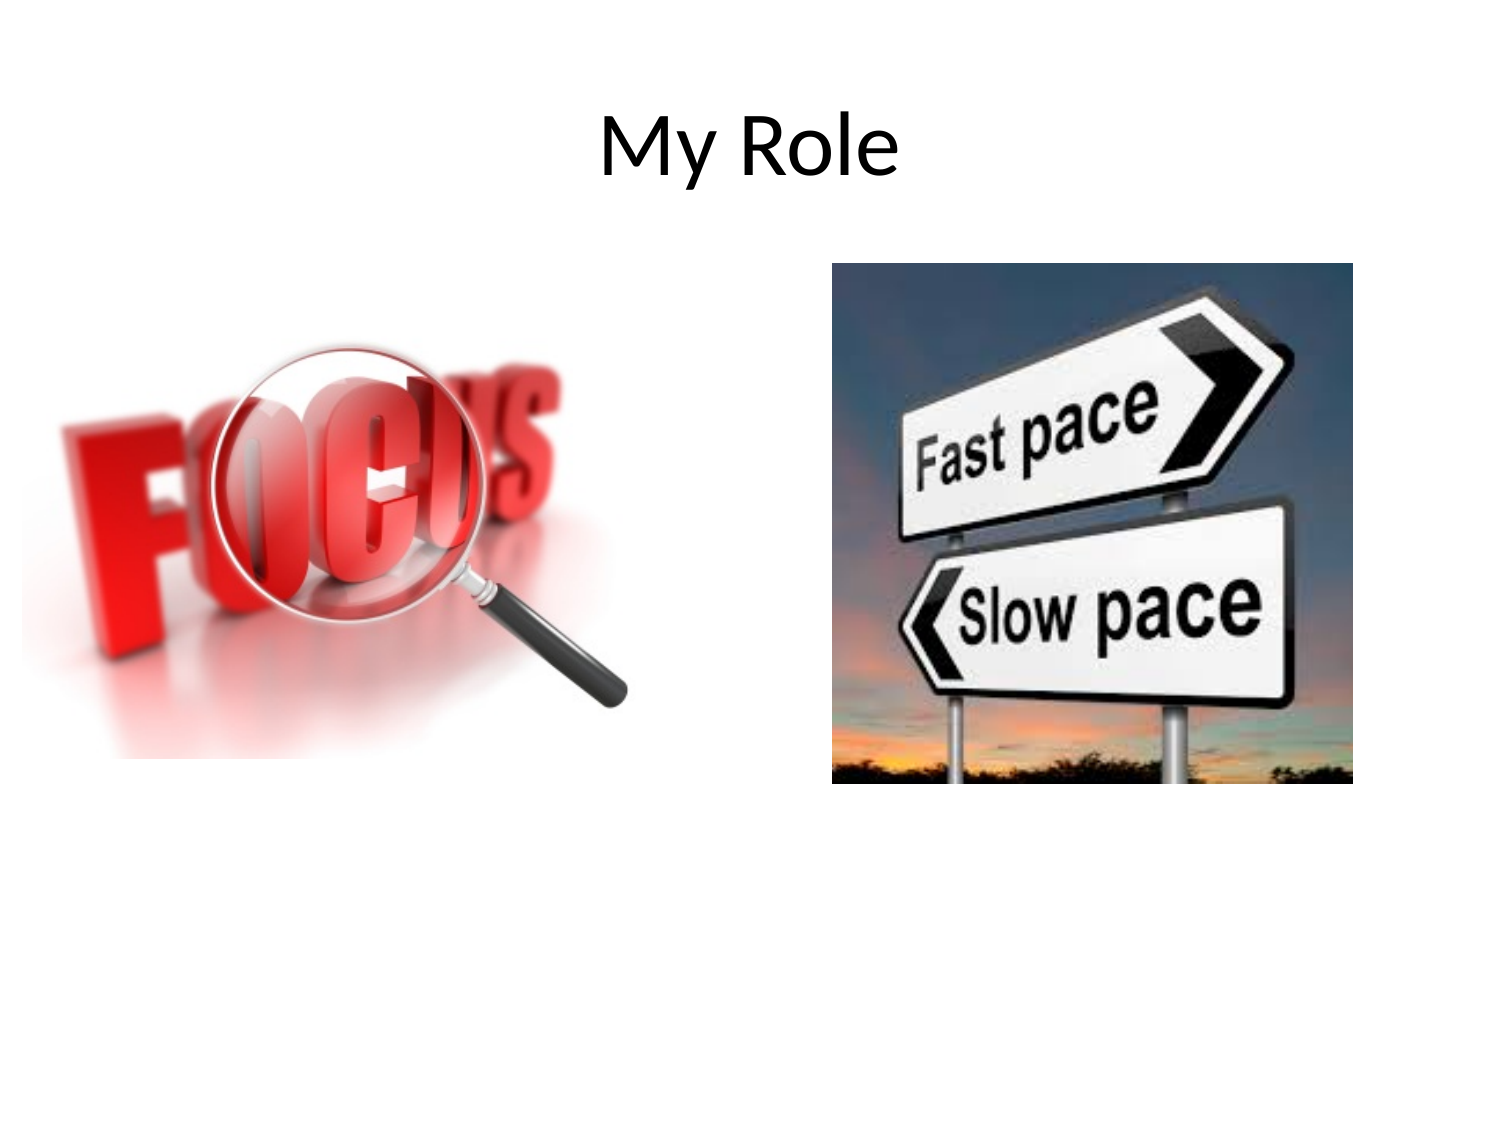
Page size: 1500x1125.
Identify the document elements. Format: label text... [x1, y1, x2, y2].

picture [832, 263, 1353, 784]
picture [22, 289, 648, 759]
title My Role [75, 45, 1425, 233]
